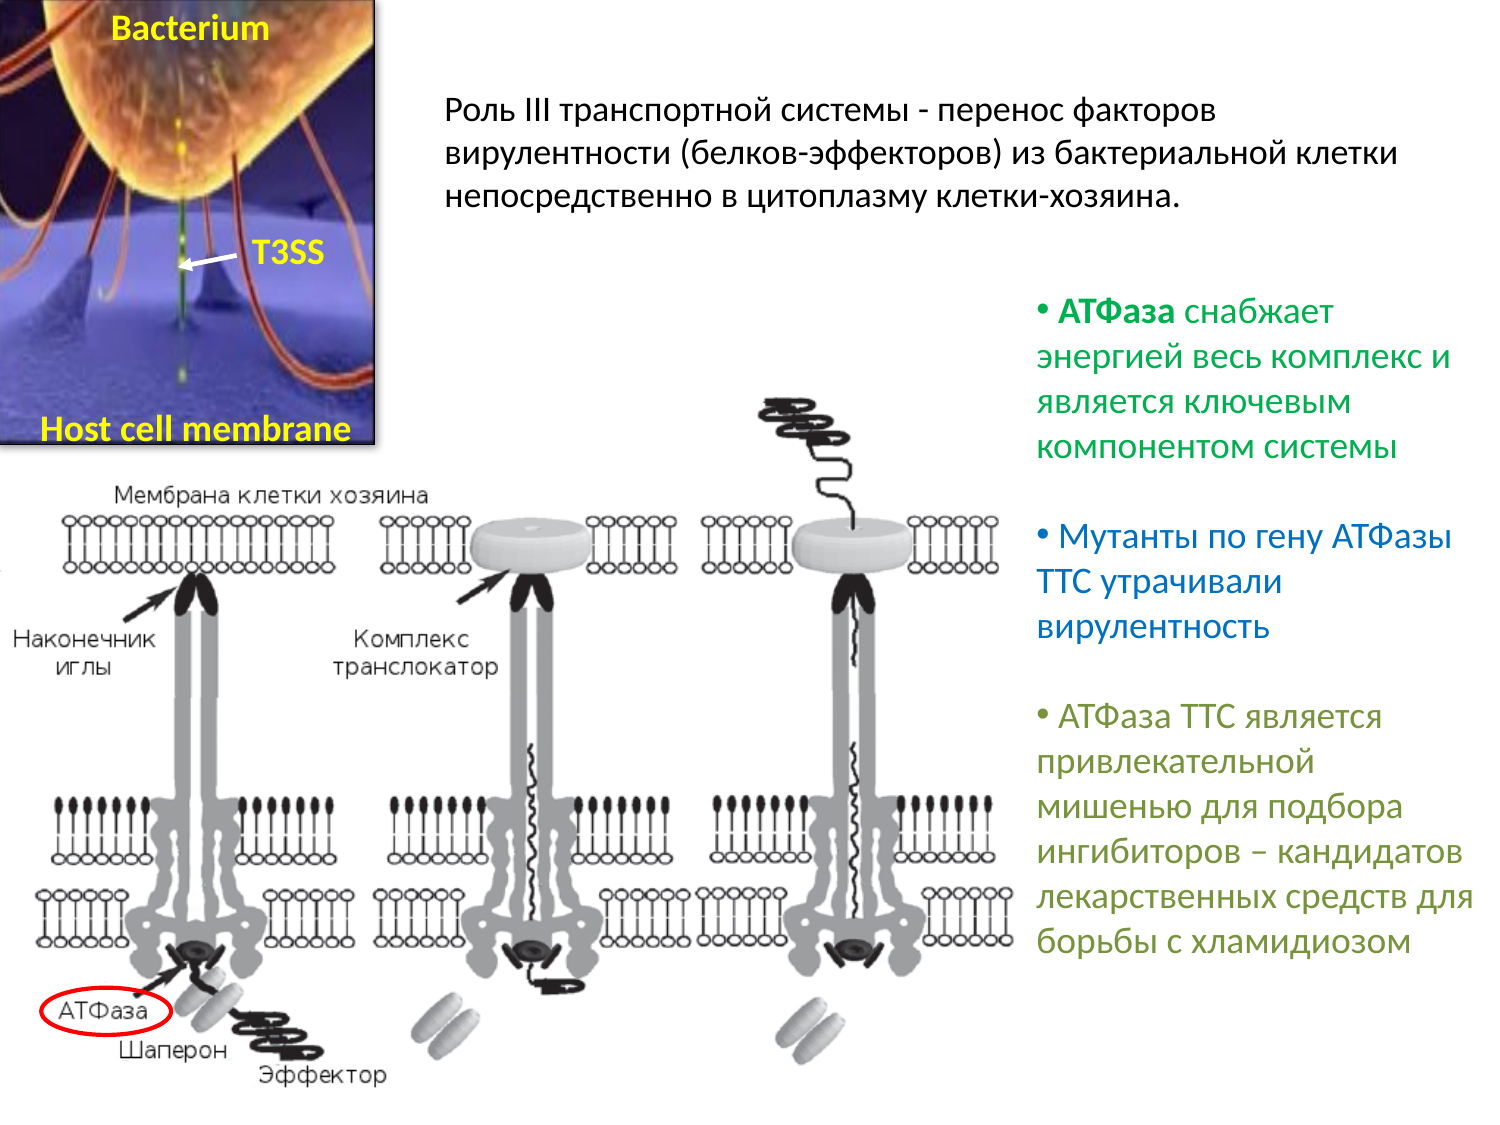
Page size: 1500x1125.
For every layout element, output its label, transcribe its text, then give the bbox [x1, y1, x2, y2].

picture [0, 0, 375, 445]
title Роль III транспортной системы - перенос факторов вирулентности (белков-эффекторов) из бактериальной клетки непосредственно в цитоплазму клетки-хозяина. [429, 78, 1459, 266]
text_box АТФаза снабжает энергией весь комплекс и является ключевым компонентом системы Мутанты по гену АТФазы ТТС утрачивали вирулентность АТФаза ТТС является привлекательной мишенью для подбора ингибиторов – кандидатов лекарственных средств для борьбы с хламидиозом [1021, 278, 1495, 969]
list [0, 366, 1025, 1118]
